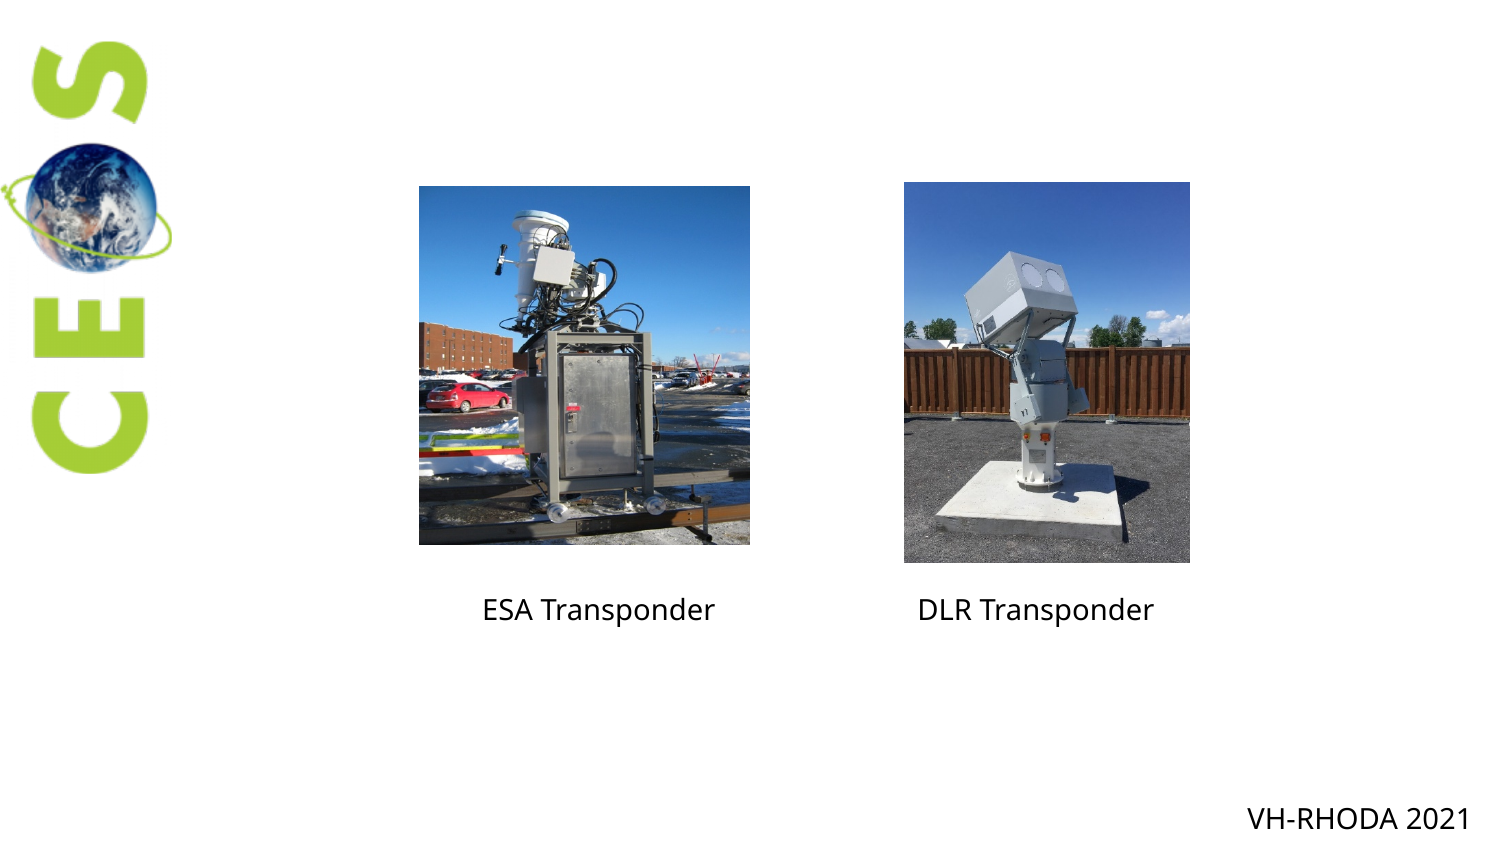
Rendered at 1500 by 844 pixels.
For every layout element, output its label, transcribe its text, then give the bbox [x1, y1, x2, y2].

text_box VH-RHODA 2021 [1232, 793, 1488, 843]
picture [1, 42, 171, 473]
text_box DLR Transponder [902, 584, 1170, 634]
picture [419, 185, 751, 545]
picture [904, 182, 1190, 563]
text_box ESA Transponder [467, 584, 731, 634]
